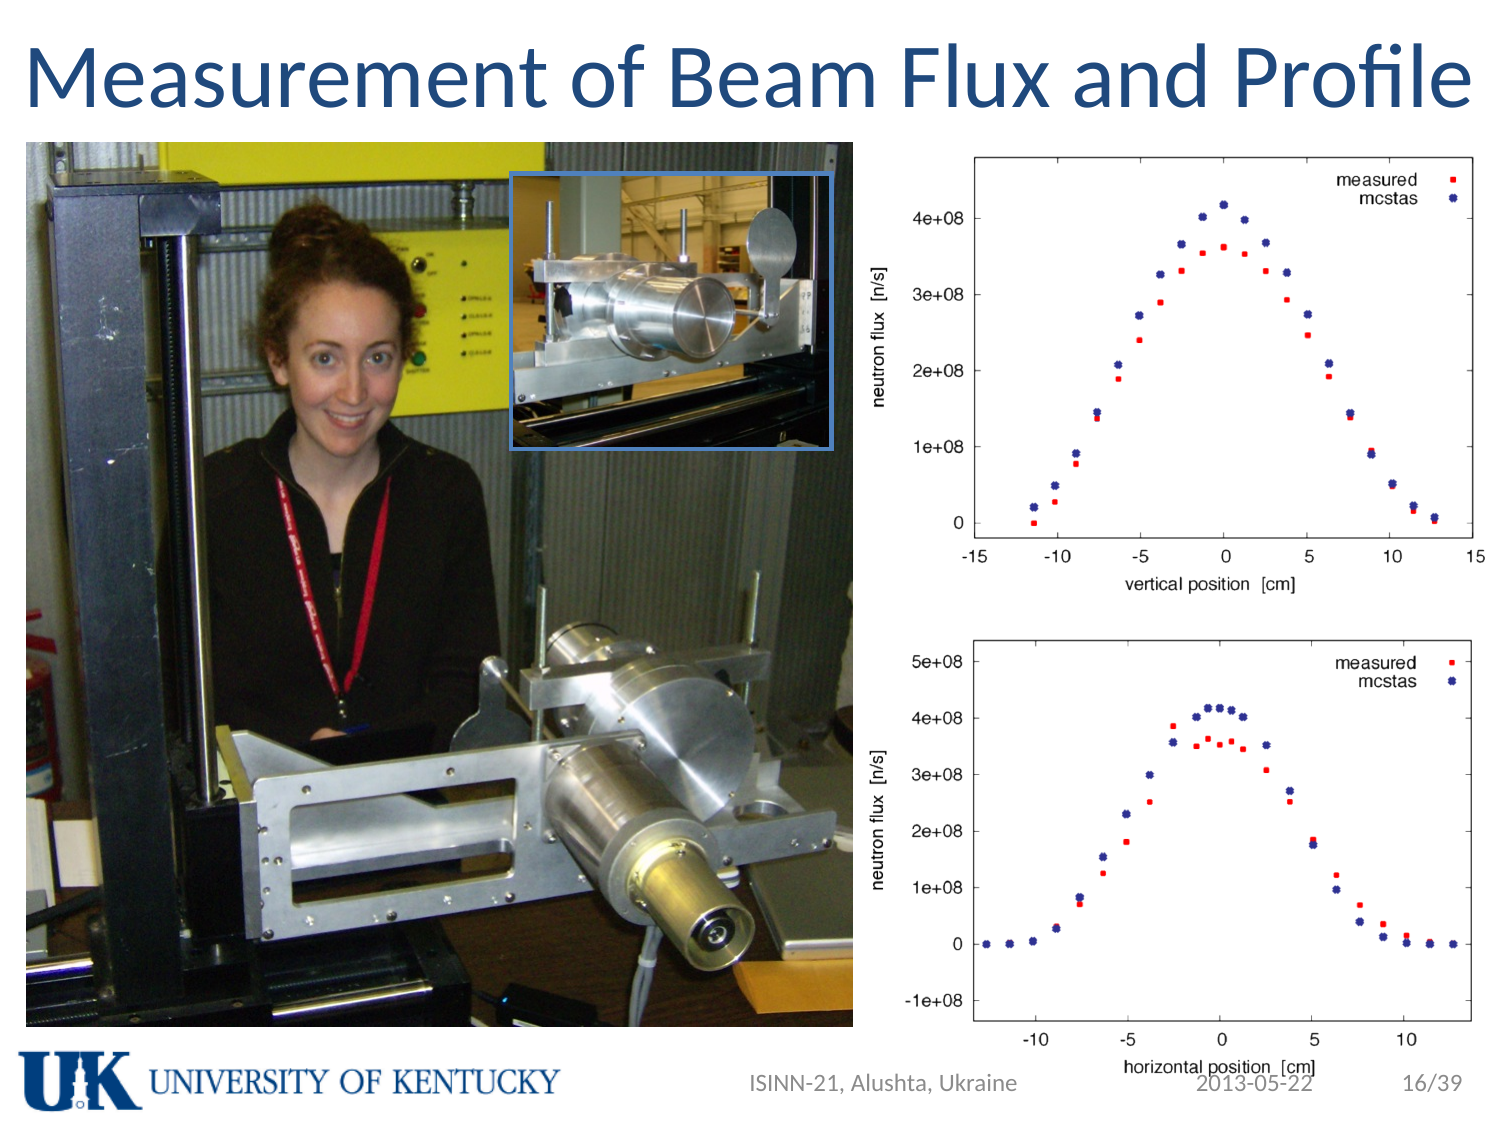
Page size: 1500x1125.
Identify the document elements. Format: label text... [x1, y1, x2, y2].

footer ISINN-21, Alushta, Ukraine [603, 1051, 942, 1112]
picture [25, 142, 853, 1027]
picture [12, 1047, 568, 1115]
slide_number 16/39 [1396, 1051, 1478, 1112]
title Measurement of Beam Flux and Profile [0, 0, 1500, 143]
picture [867, 68, 1485, 1125]
